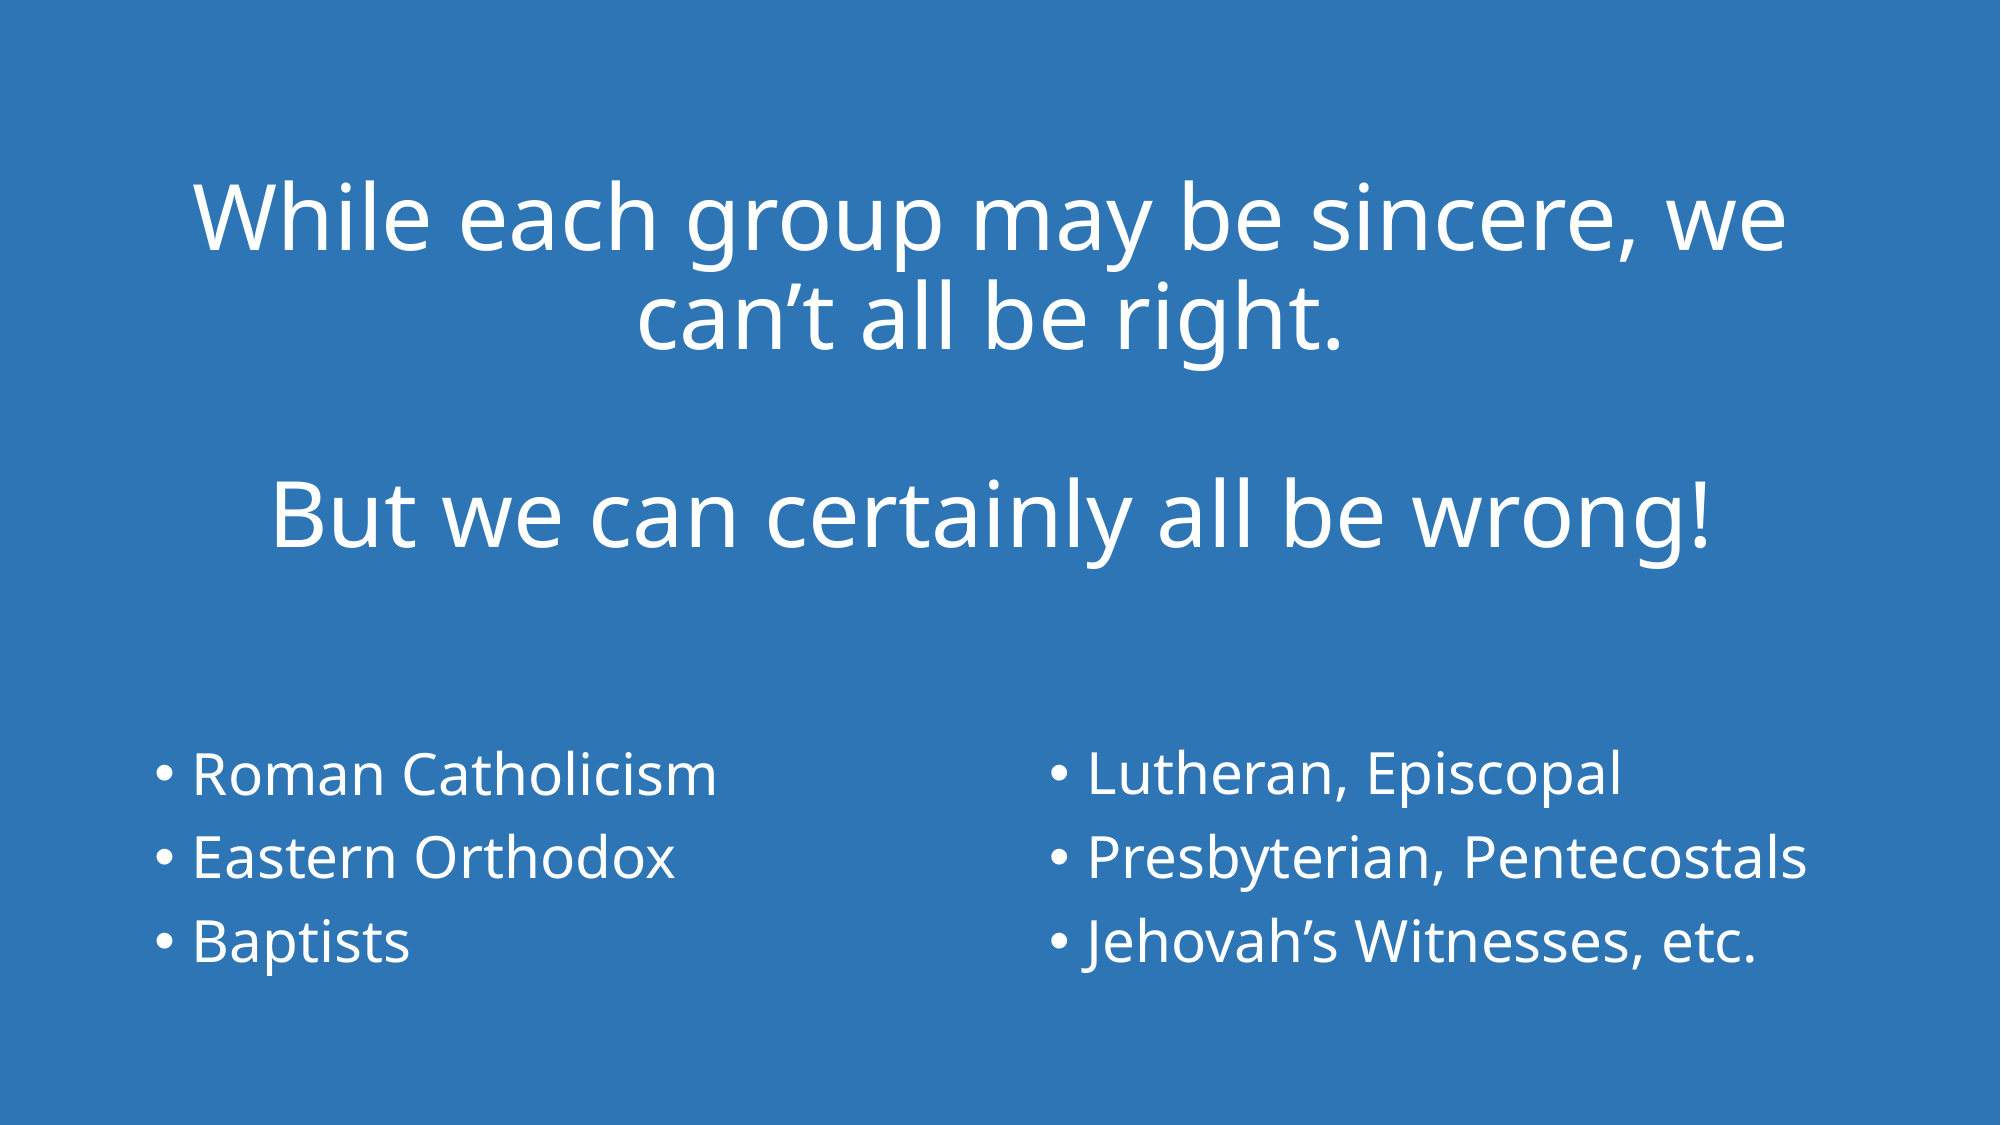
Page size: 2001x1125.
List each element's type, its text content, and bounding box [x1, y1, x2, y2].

text_box Lutheran, Episcopal Presbyterian, Pentecostals Jehovah’s Witnesses, etc. [1034, 737, 1845, 1014]
list Roman Catholicism Eastern Orthodox Baptists [139, 737, 950, 1014]
title While each group may be sincere, we can’t all be right. But we can certainly all be wrong! [117, 156, 1865, 582]
